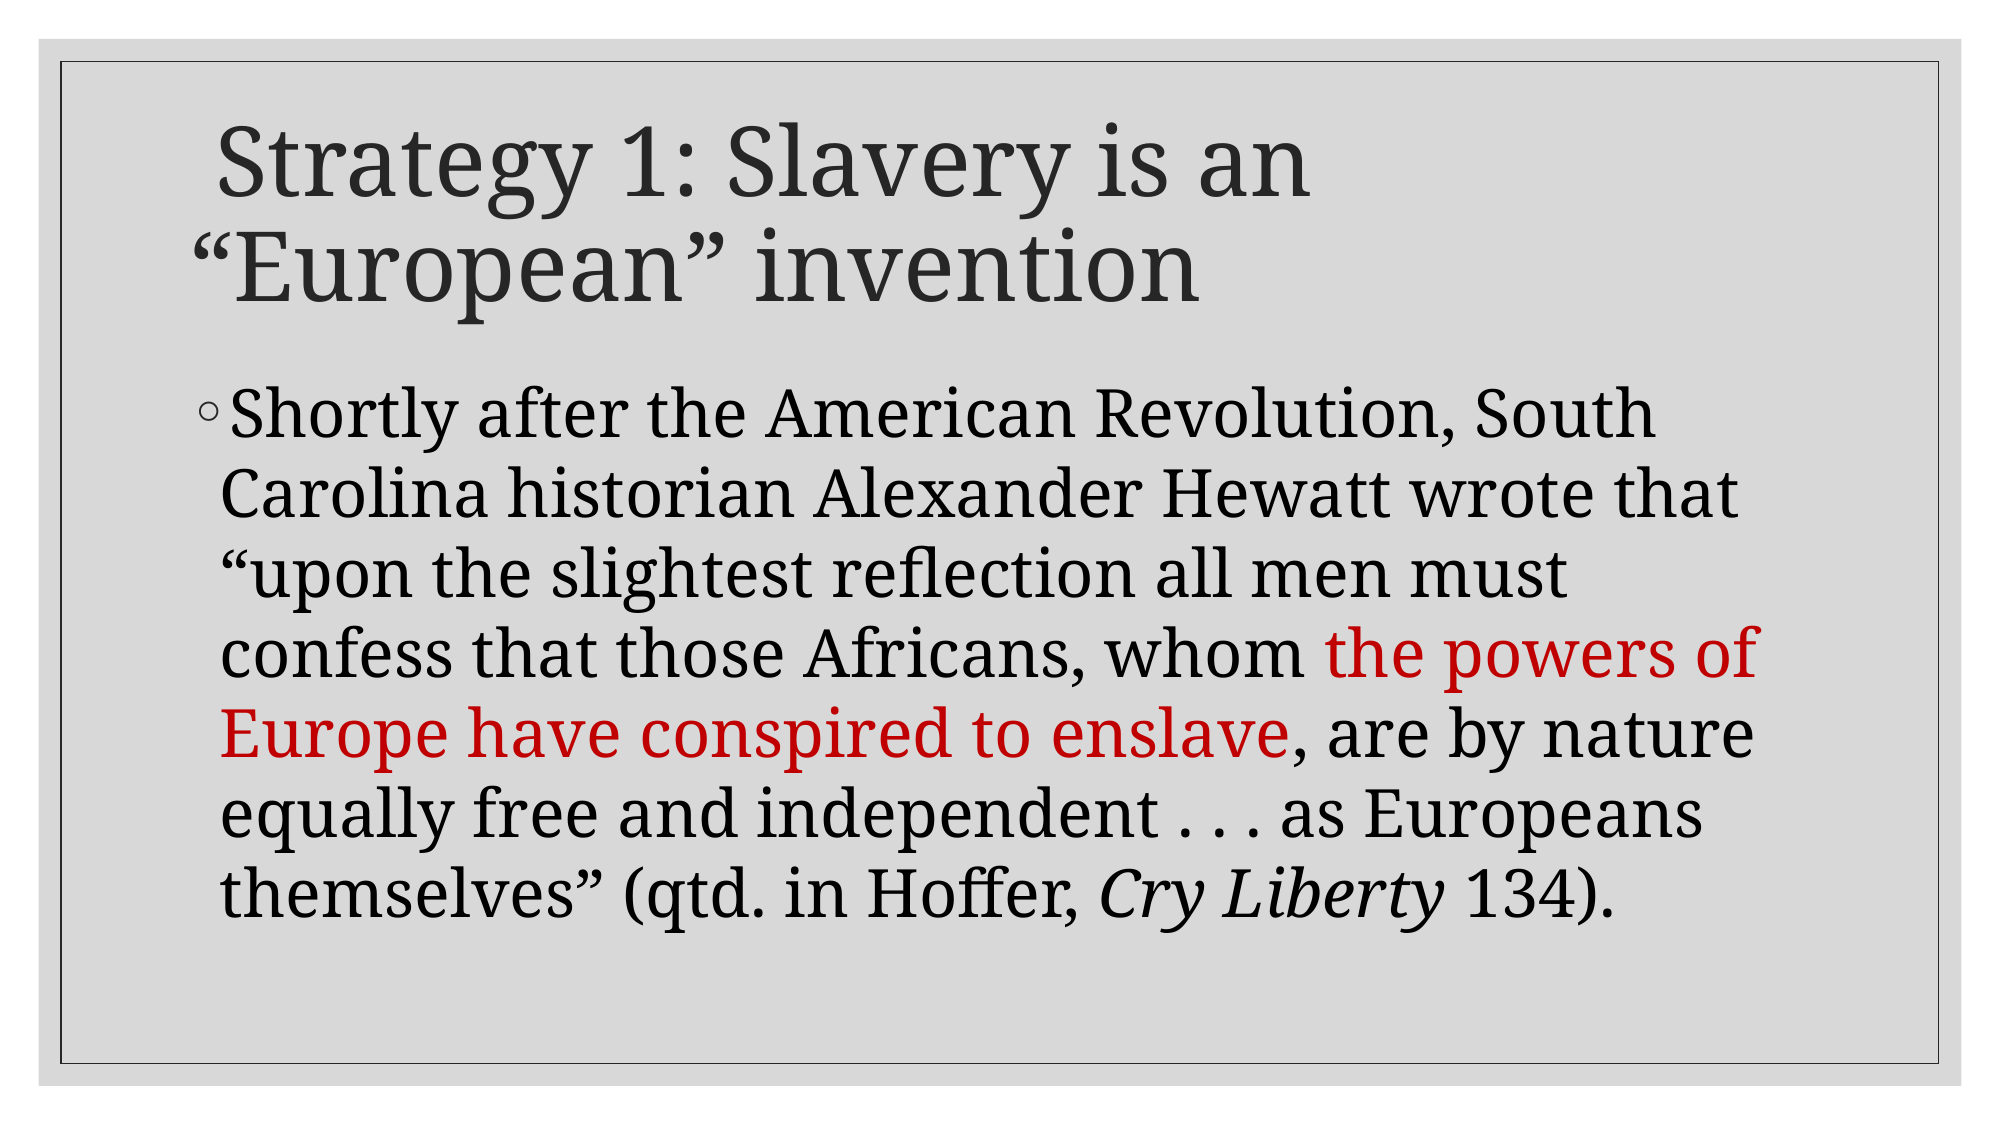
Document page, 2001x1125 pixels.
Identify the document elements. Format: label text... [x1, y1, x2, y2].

list Shortly after the American Revolution, South Carolina historian Alexander Hewatt wrote that “upon the slightest reflection all men must confess that those Africans, whom the powers of Europe have conspired to enslave, are by nature equally free and independent . . . as Europeans themselves” (qtd. in Hoffer, Cry Liberty 134). [174, 363, 1825, 995]
title Strategy 1: Slavery is an “European” invention [174, 105, 1892, 331]
